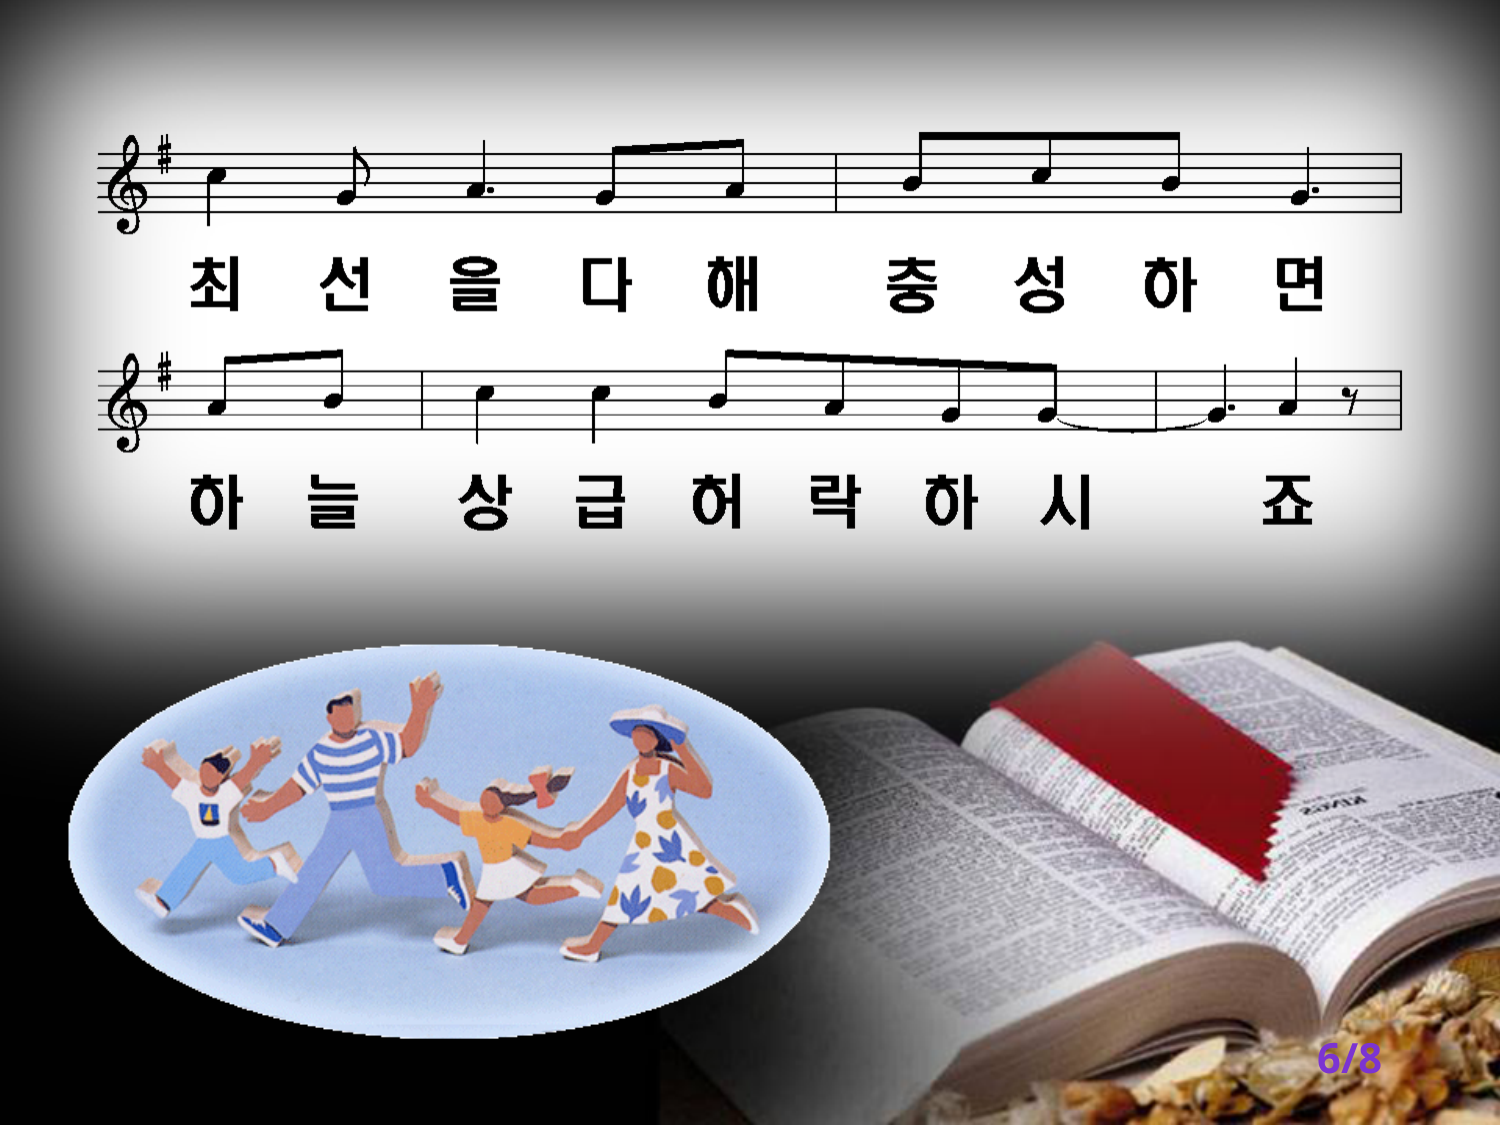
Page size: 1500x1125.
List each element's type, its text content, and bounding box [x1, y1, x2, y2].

picture [0, 0, 1500, 1125]
text_box 6/8 [1301, 1024, 1398, 1090]
